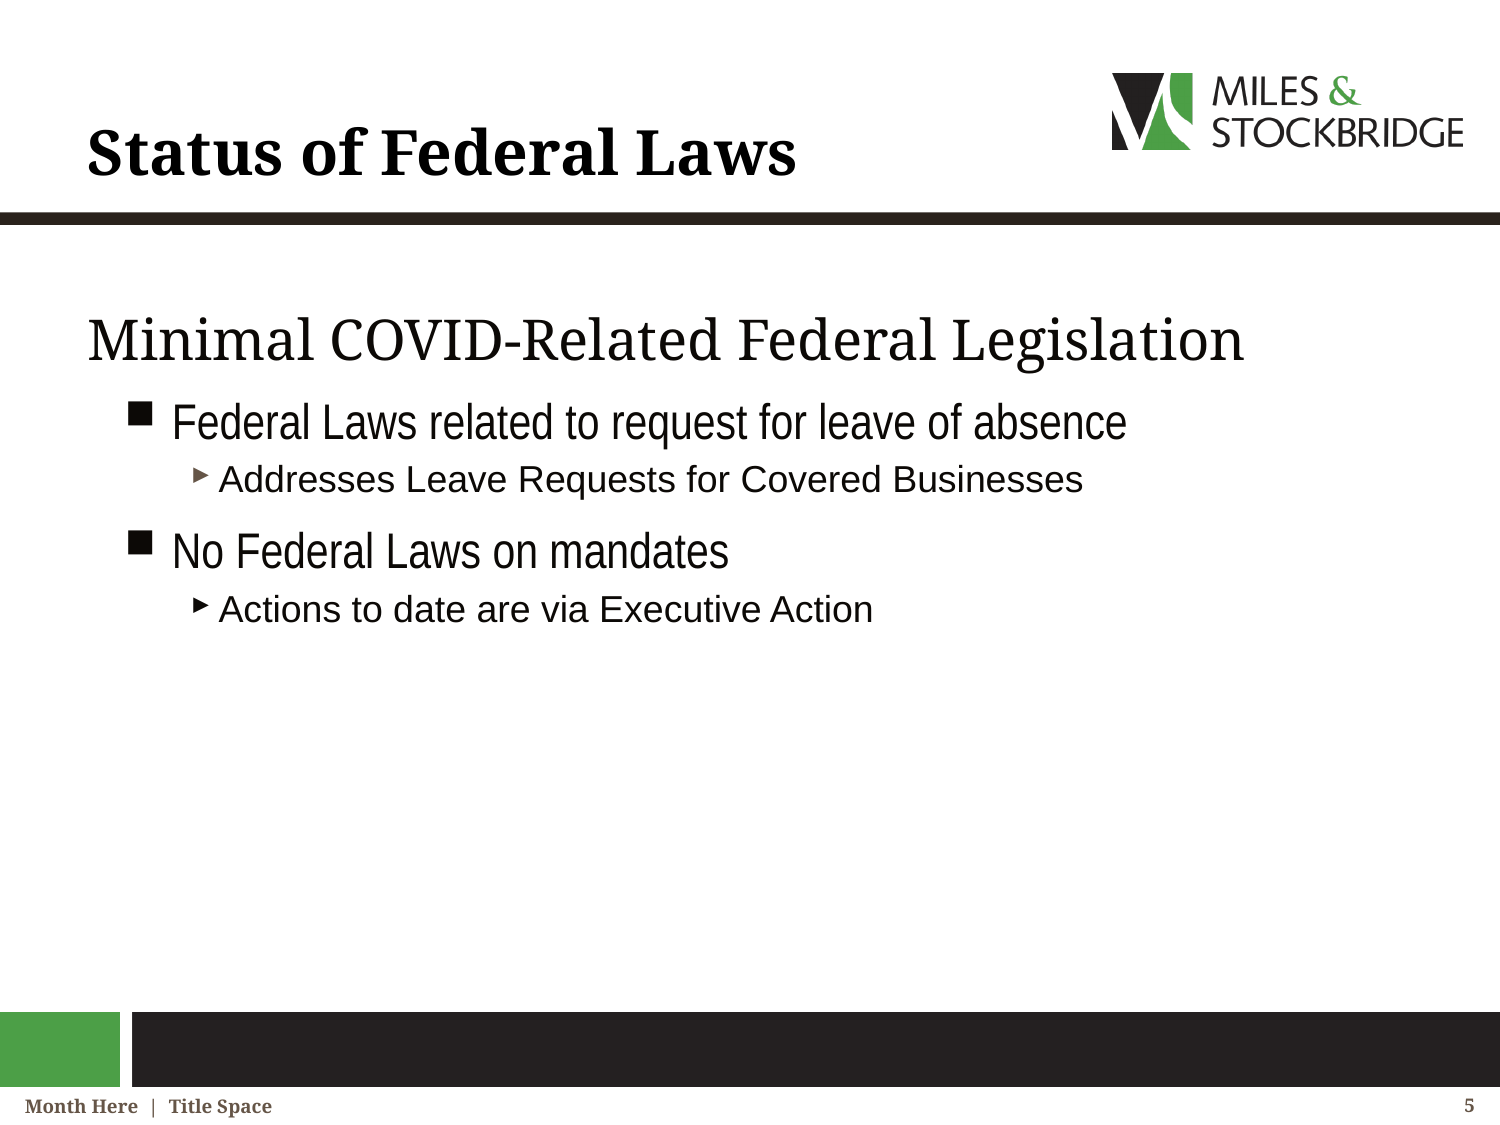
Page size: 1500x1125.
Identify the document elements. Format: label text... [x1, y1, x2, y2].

slide_number 5 [1412, 1087, 1475, 1125]
picture [0, 1012, 1500, 1087]
list Minimal COVID-Related Federal Legislation Federal Laws related to request for leave of absence Addresses Leave Requests for Covered Businesses No Federal Laws on mandates Actions to date are via Executive Action [87, 287, 1413, 1013]
picture [1112, 73, 1463, 150]
title Status of Federal Laws [87, 0, 1038, 188]
slide_number Month Here | Title Space [24, 1087, 1300, 1125]
